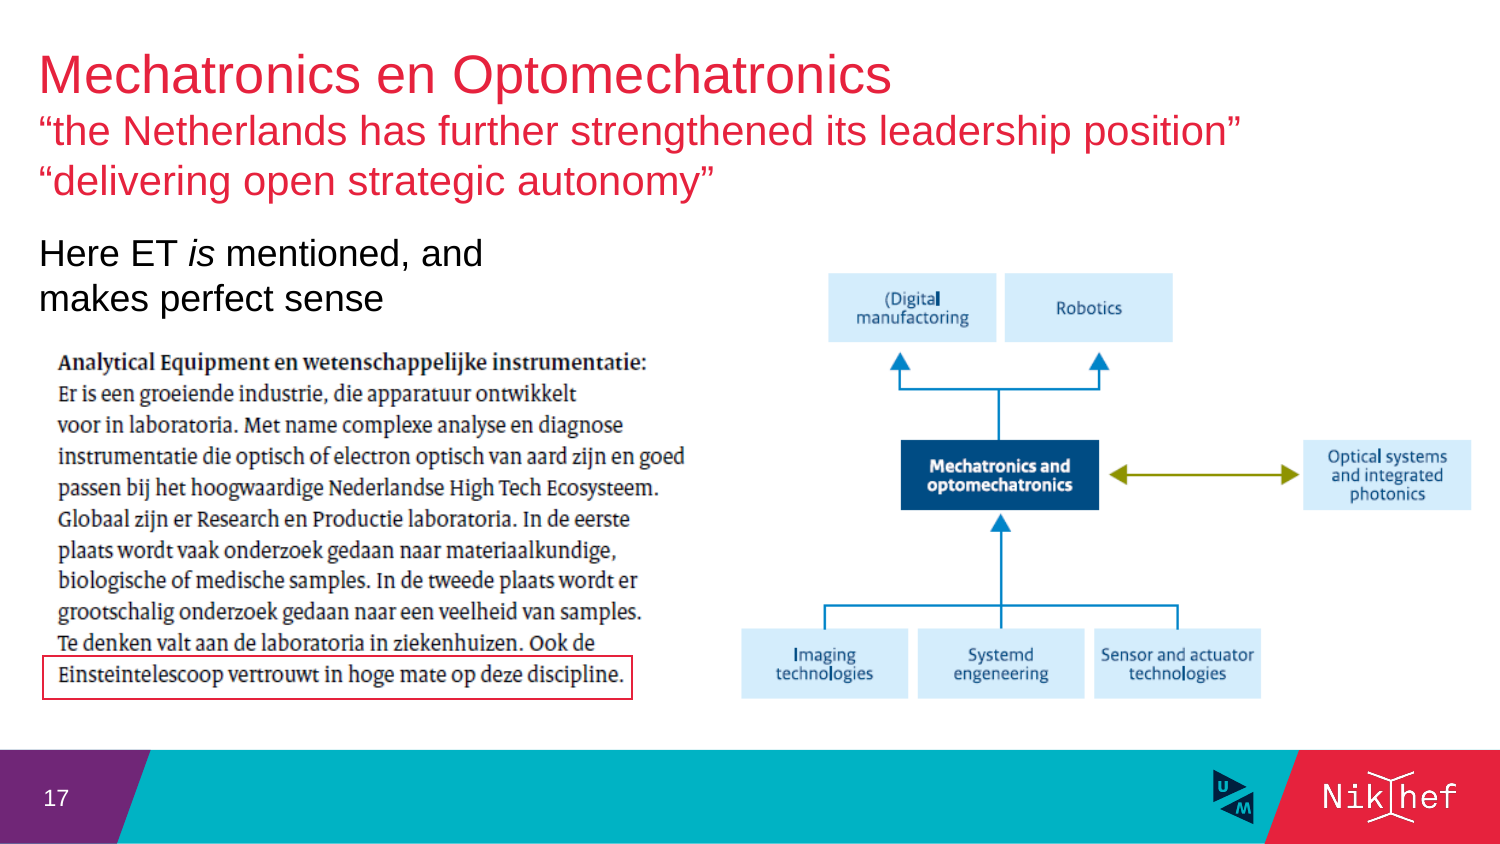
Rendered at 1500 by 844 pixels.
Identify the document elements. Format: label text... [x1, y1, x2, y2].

list Here ET is mentioned, and makes perfect sense [38, 228, 579, 338]
list Mechatronics en Optomechatronics “the Netherlands has further strengthened its leadership position” “delivering open strategic autonomy” [38, 38, 1462, 106]
picture [1324, 771, 1456, 823]
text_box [43, 347, 696, 700]
slide_number 17 [42, 782, 73, 812]
picture [721, 260, 1482, 713]
